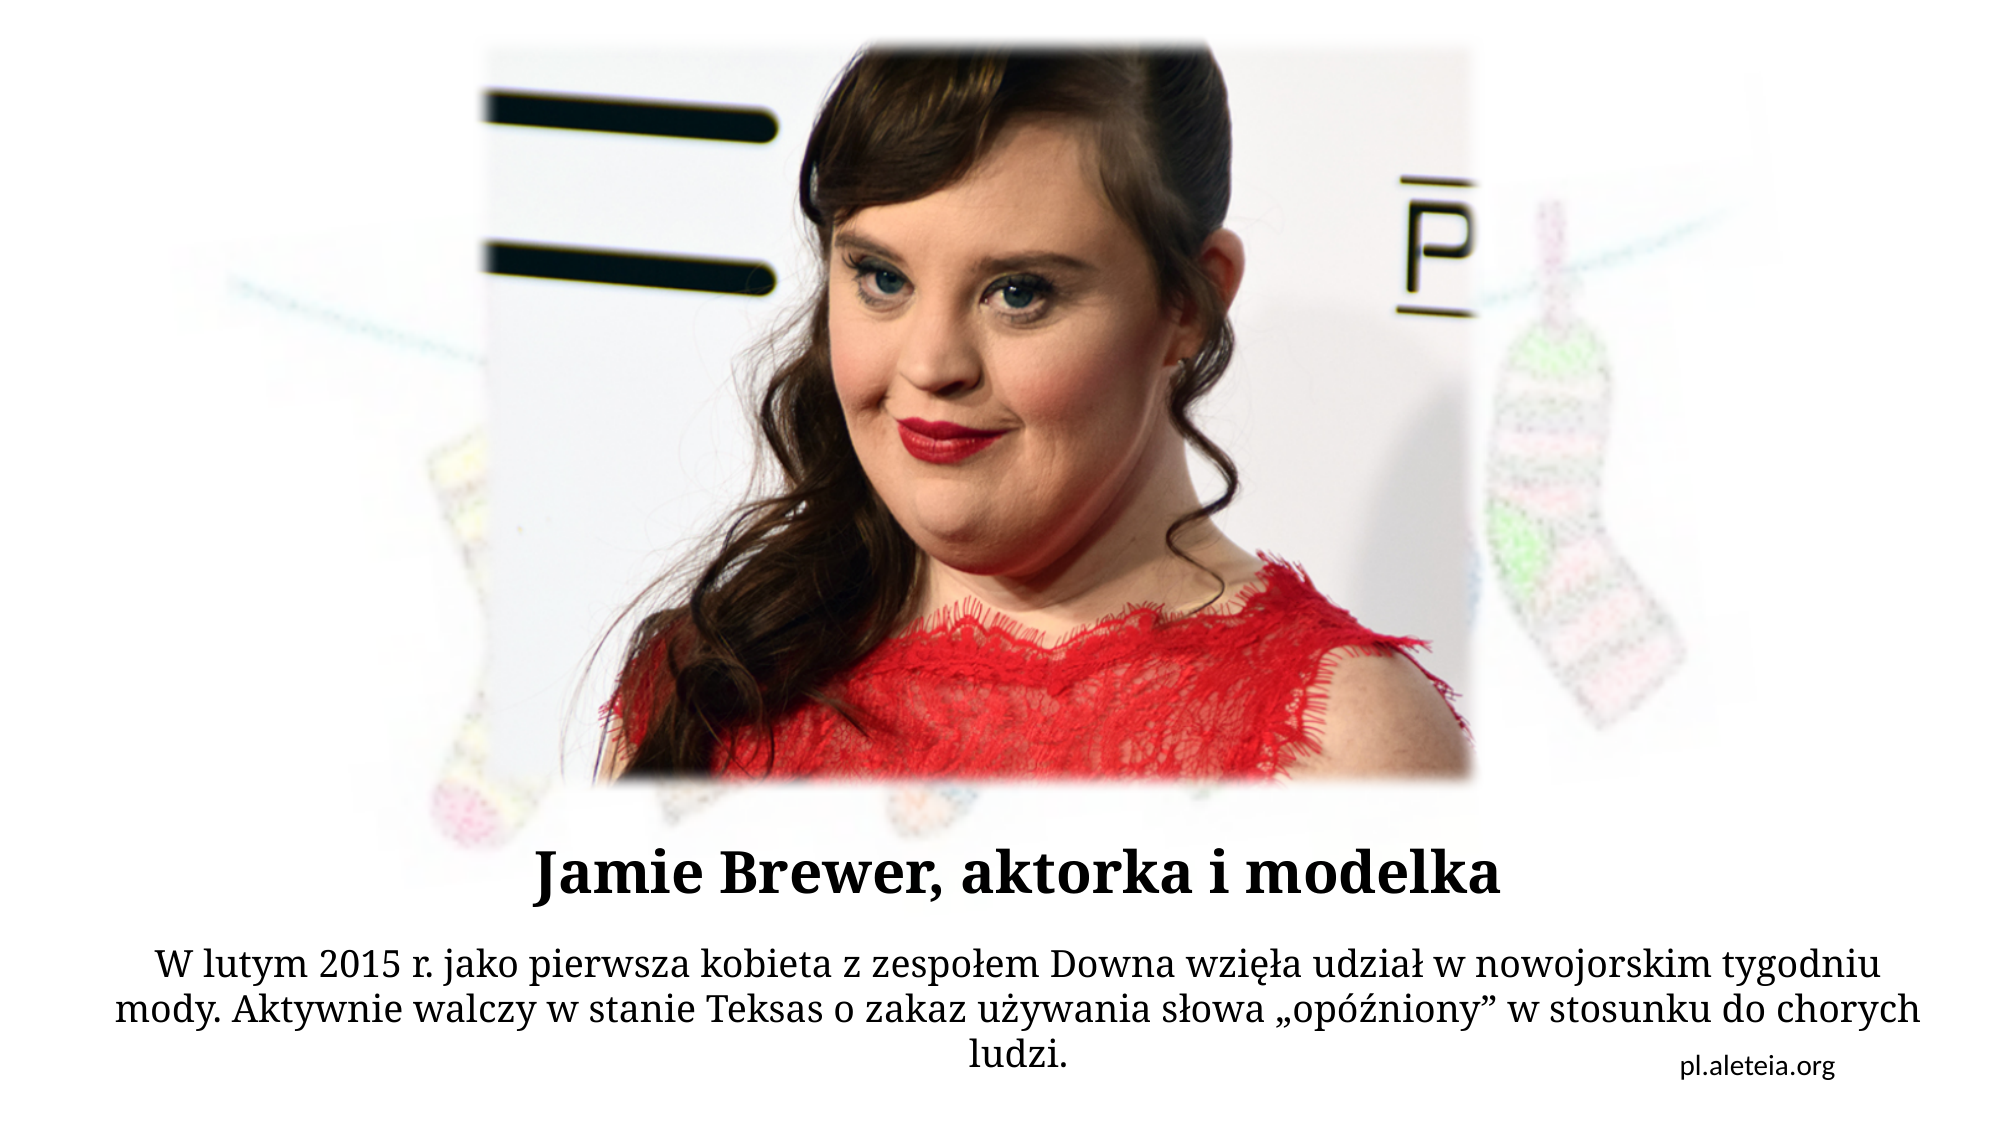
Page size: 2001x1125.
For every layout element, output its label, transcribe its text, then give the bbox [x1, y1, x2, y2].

picture [50, 34, 1818, 1112]
text_box pl.aleteia.org [1818, 1039, 1962, 1089]
text_box Jamie Brewer, aktorka i modelka W lutym 2015 r. jako pierwsza kobieta z zespołem Downa wzięła udział w nowojorskim tygodniu mody. Aktywnie walczy w stanie Teksas o zakaz używania słowa „opóźniony” w stosunku do chorych ludzi. [1818, 827, 1945, 1039]
